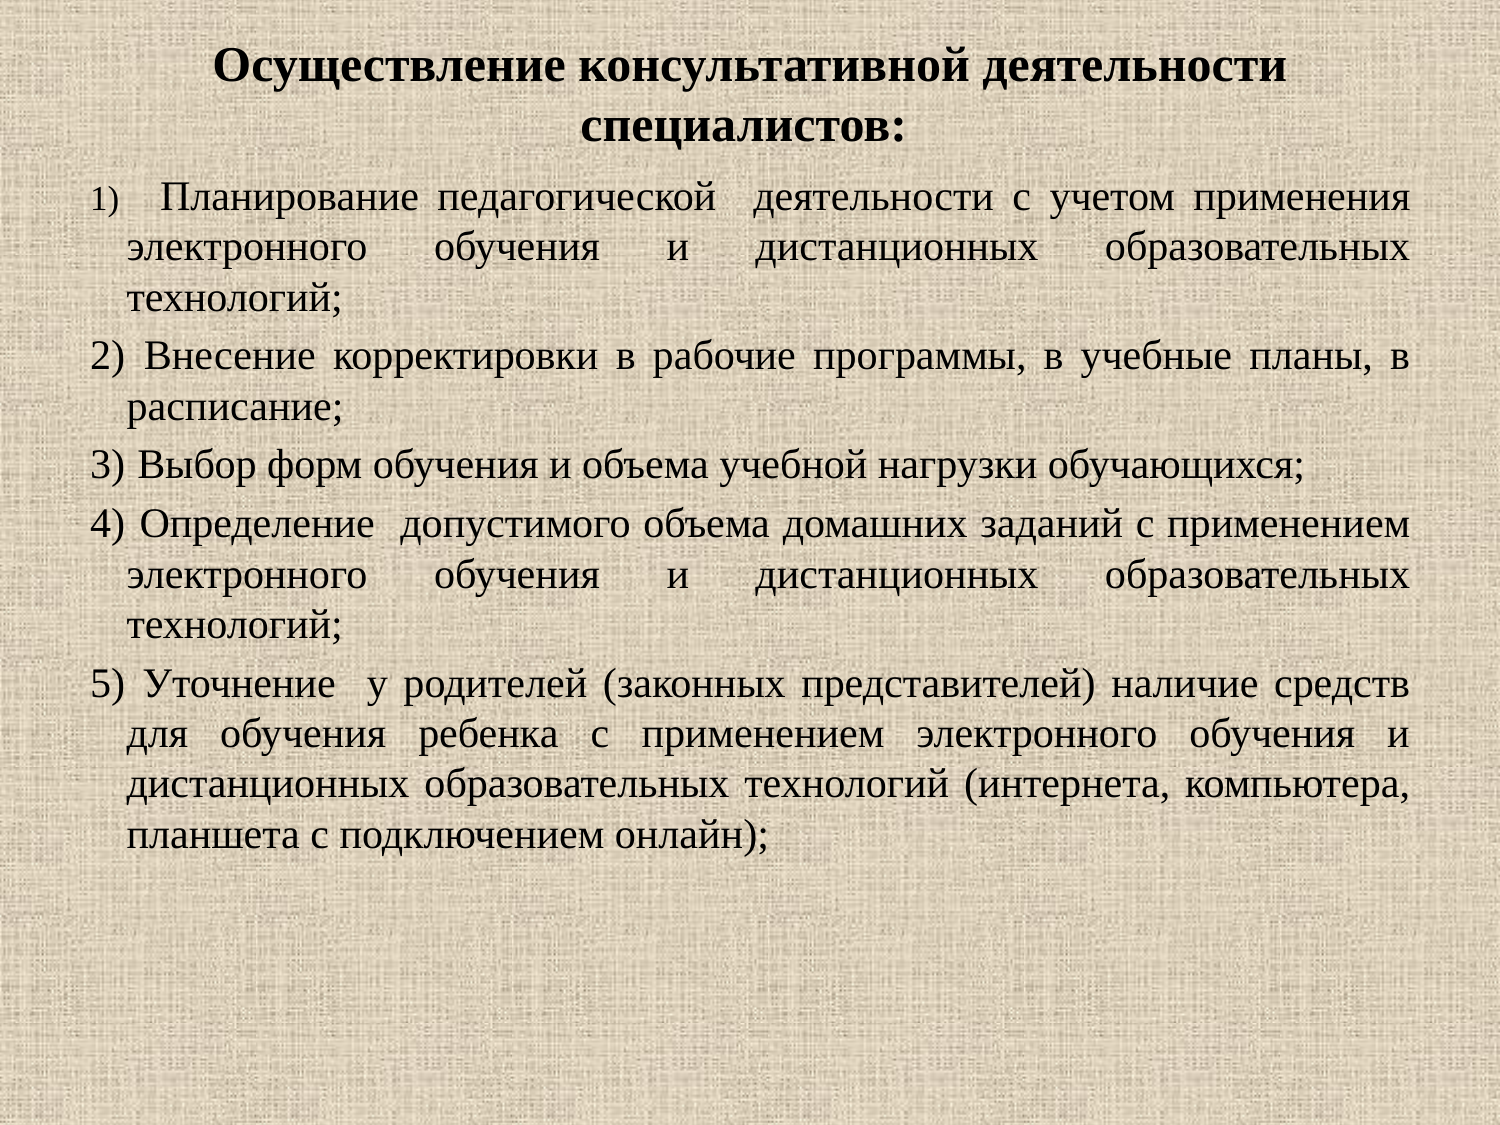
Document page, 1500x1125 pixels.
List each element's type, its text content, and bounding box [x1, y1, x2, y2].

picture [0, 0, 1500, 1125]
list Планирование педагогической деятельности с учетом применения электронного обучения и дистанционных образовательных технологий; Внесение корректировки в рабочие программы, в учебные планы, в расписание; Выбор форм обучения и объема учебной нагрузки обучающихся; Определение допустимого объема домашних заданий с применением электронного обучения и дистанционных образовательных технологий; Уточнение у родителей (законных представителей) наличие средств для обучения ребенка с применением электронного обучения и дистанционных образовательных технологий (интернета, компьютера, планшета с подключением онлайн); [75, 160, 1425, 1005]
title Осуществление консультативной деятельности специалистов: [75, 45, 1425, 138]
